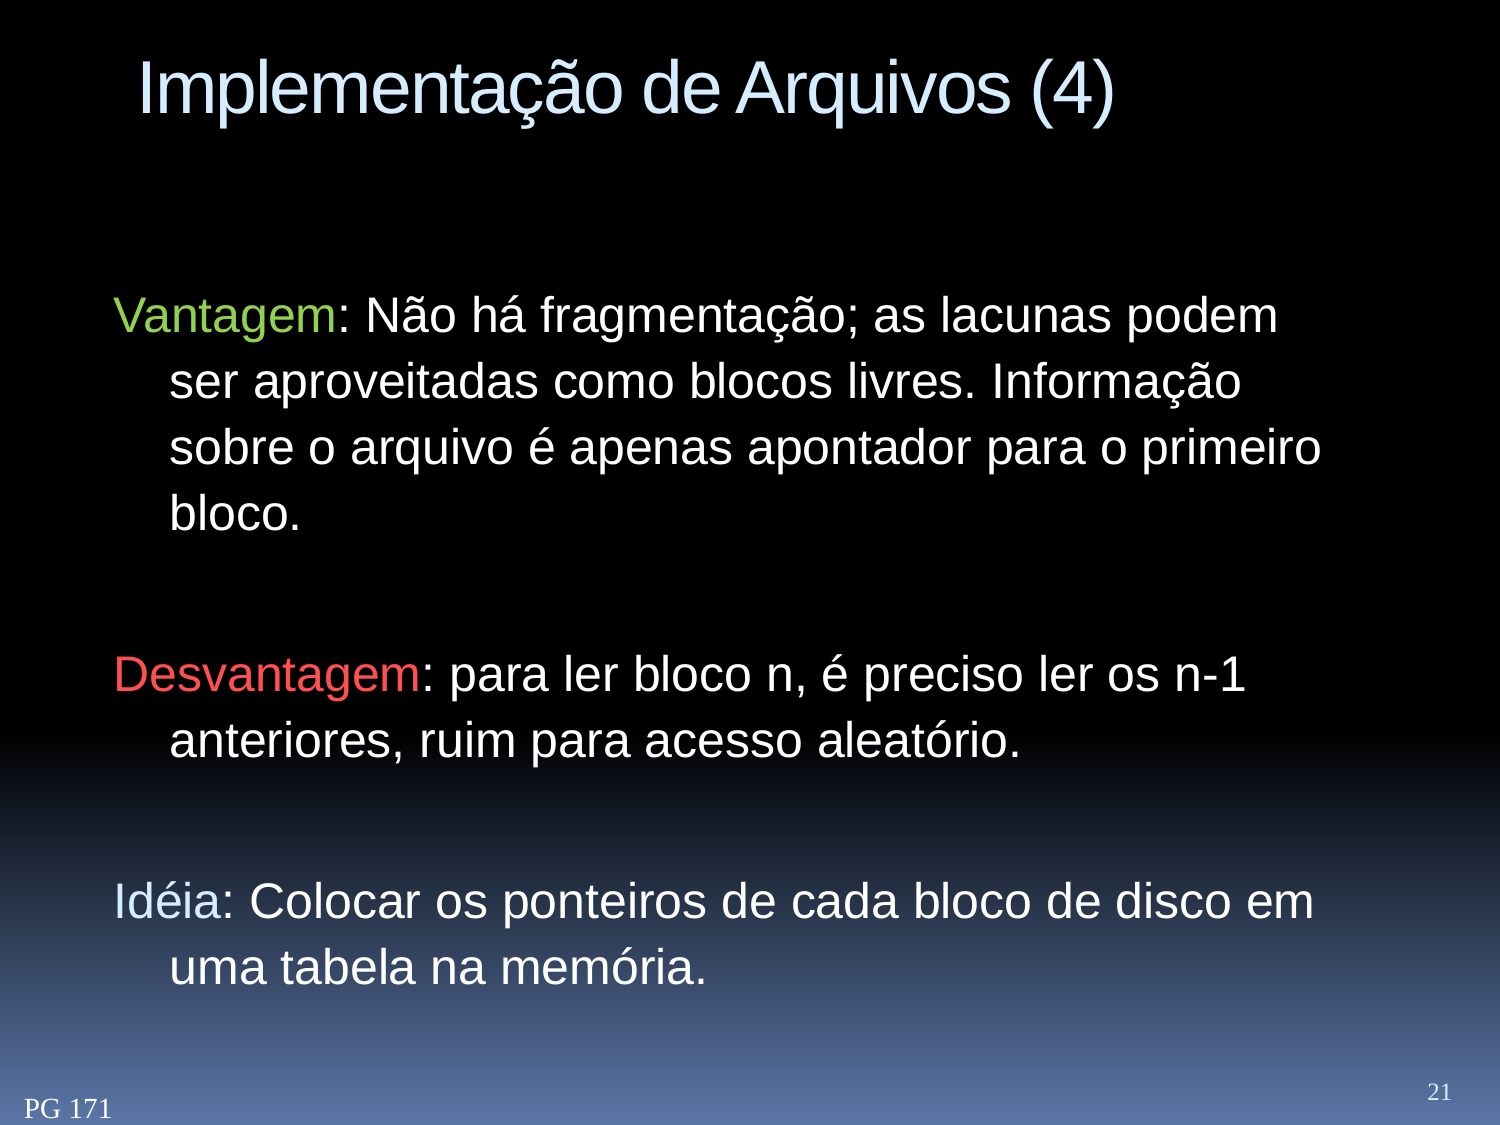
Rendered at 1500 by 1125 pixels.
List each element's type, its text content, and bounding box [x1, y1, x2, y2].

title Implementação de Arquivos (4) [121, 31, 1397, 207]
slide_number 21 [1412, 1052, 1488, 1113]
list Vantagem: Não há fragmentação; as lacunas podem ser aproveitadas como blocos livres. Informação sobre o arquivo é apenas apontador para o primeiro bloco. Desvantagem: para ler bloco n, é preciso ler os n-1 anteriores, ruim para acesso aleatório. Idéia: Colocar os ponteiros de cada bloco de disco em uma tabela na memória. [87, 194, 1363, 1015]
text_box PG 171 [0, 1081, 137, 1125]
